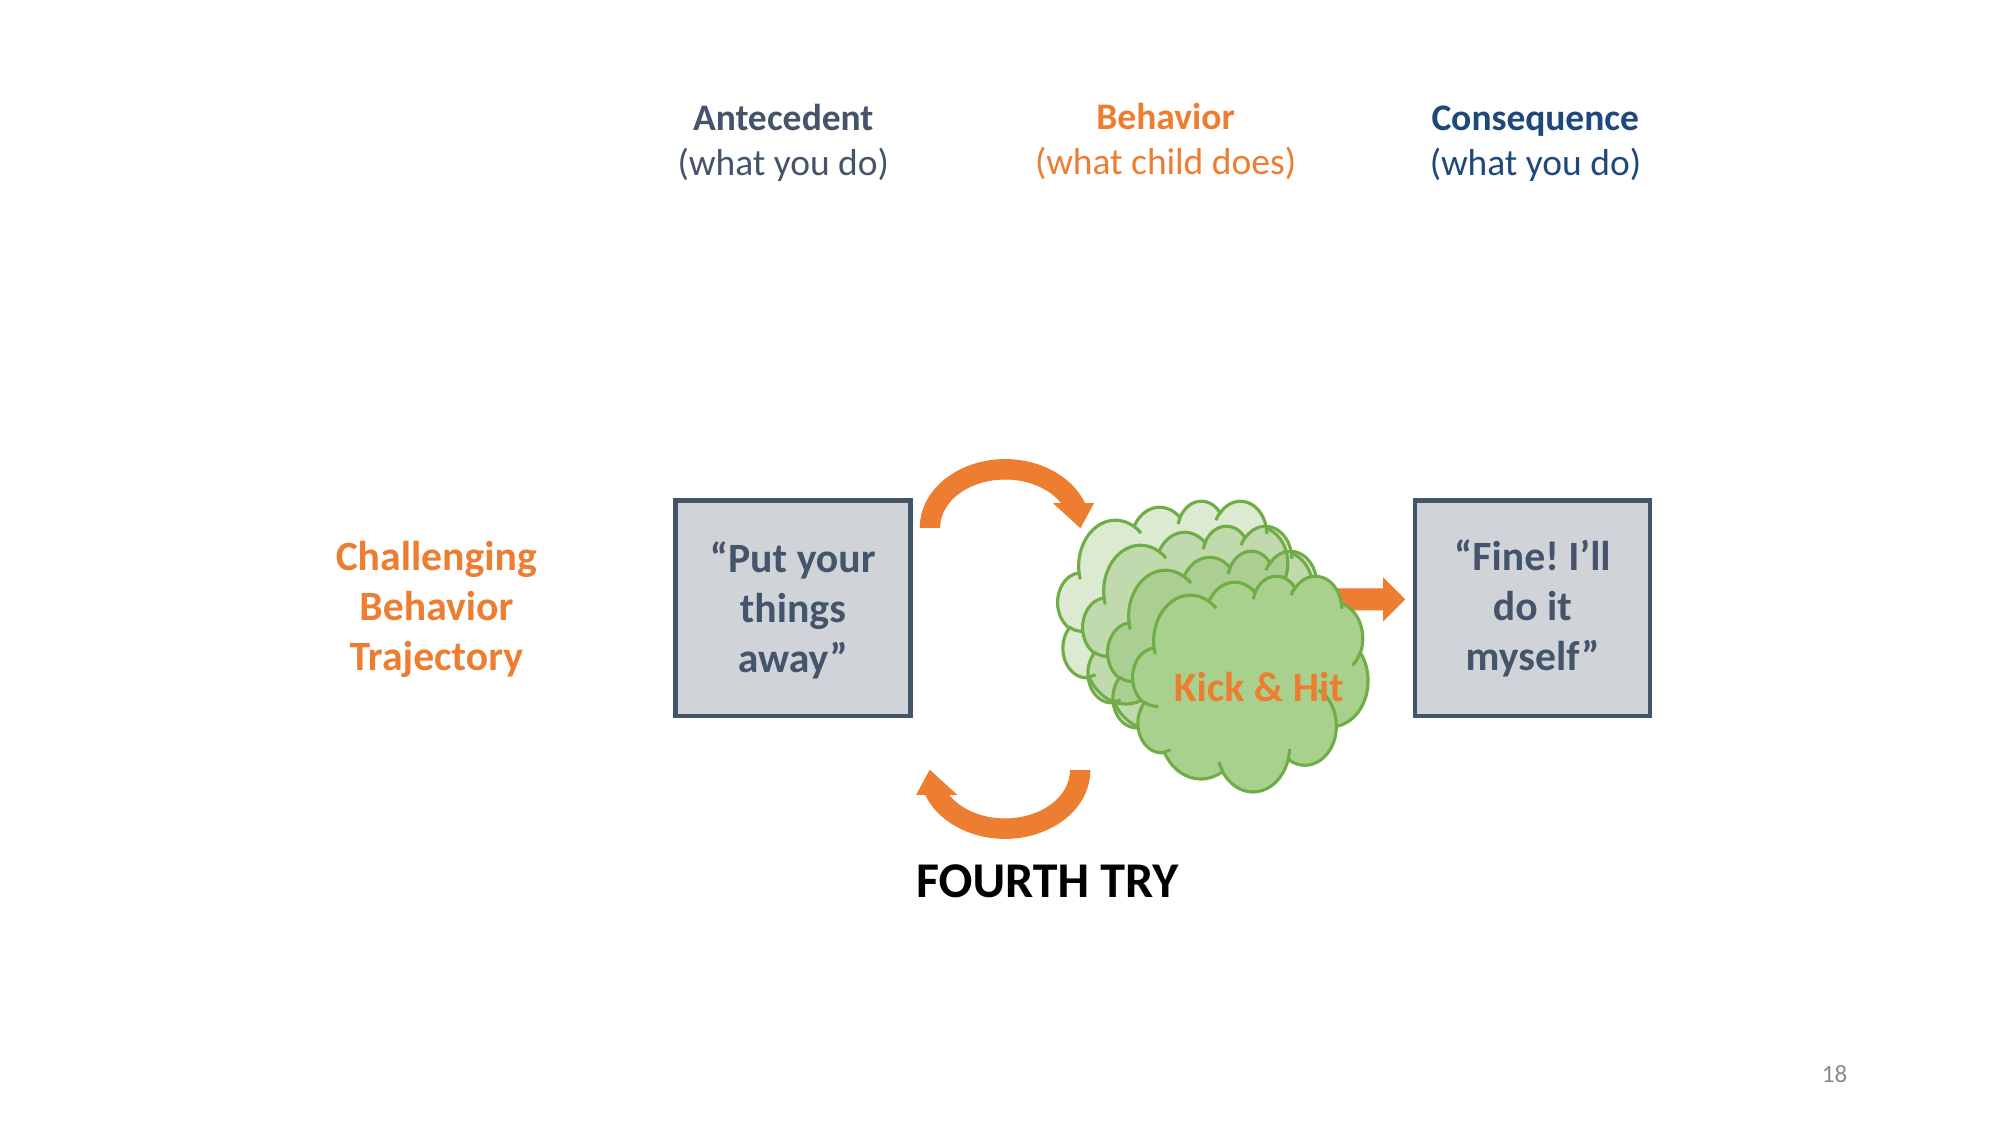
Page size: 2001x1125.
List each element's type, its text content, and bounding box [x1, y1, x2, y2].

text_box “Put your things away” [675, 523, 911, 689]
text_box [1132, 575, 1364, 793]
text_box Kick & Hit [1149, 652, 1368, 718]
text_box [1337, 577, 1406, 622]
text_box [1082, 525, 1292, 704]
slide_number 18 [1412, 1042, 1863, 1103]
text_box [1107, 550, 1317, 729]
text_box [675, 500, 911, 523]
text_box [919, 459, 1095, 529]
text_box Consequence (what you do) [1404, 85, 1667, 191]
text_box [1414, 500, 1651, 521]
text_box FOURTH TRY [525, 839, 1570, 915]
text_box Challenging Behavior Trajectory [306, 521, 567, 687]
text_box [1057, 500, 1267, 679]
text_box [1414, 687, 1651, 717]
text_box Behavior (what child does) [1010, 85, 1321, 190]
text_box “Fine! I’ll do it myself” [1414, 521, 1651, 687]
text_box [675, 689, 911, 717]
text_box [916, 769, 1091, 839]
text_box Antecedent (what you do) [656, 85, 911, 191]
